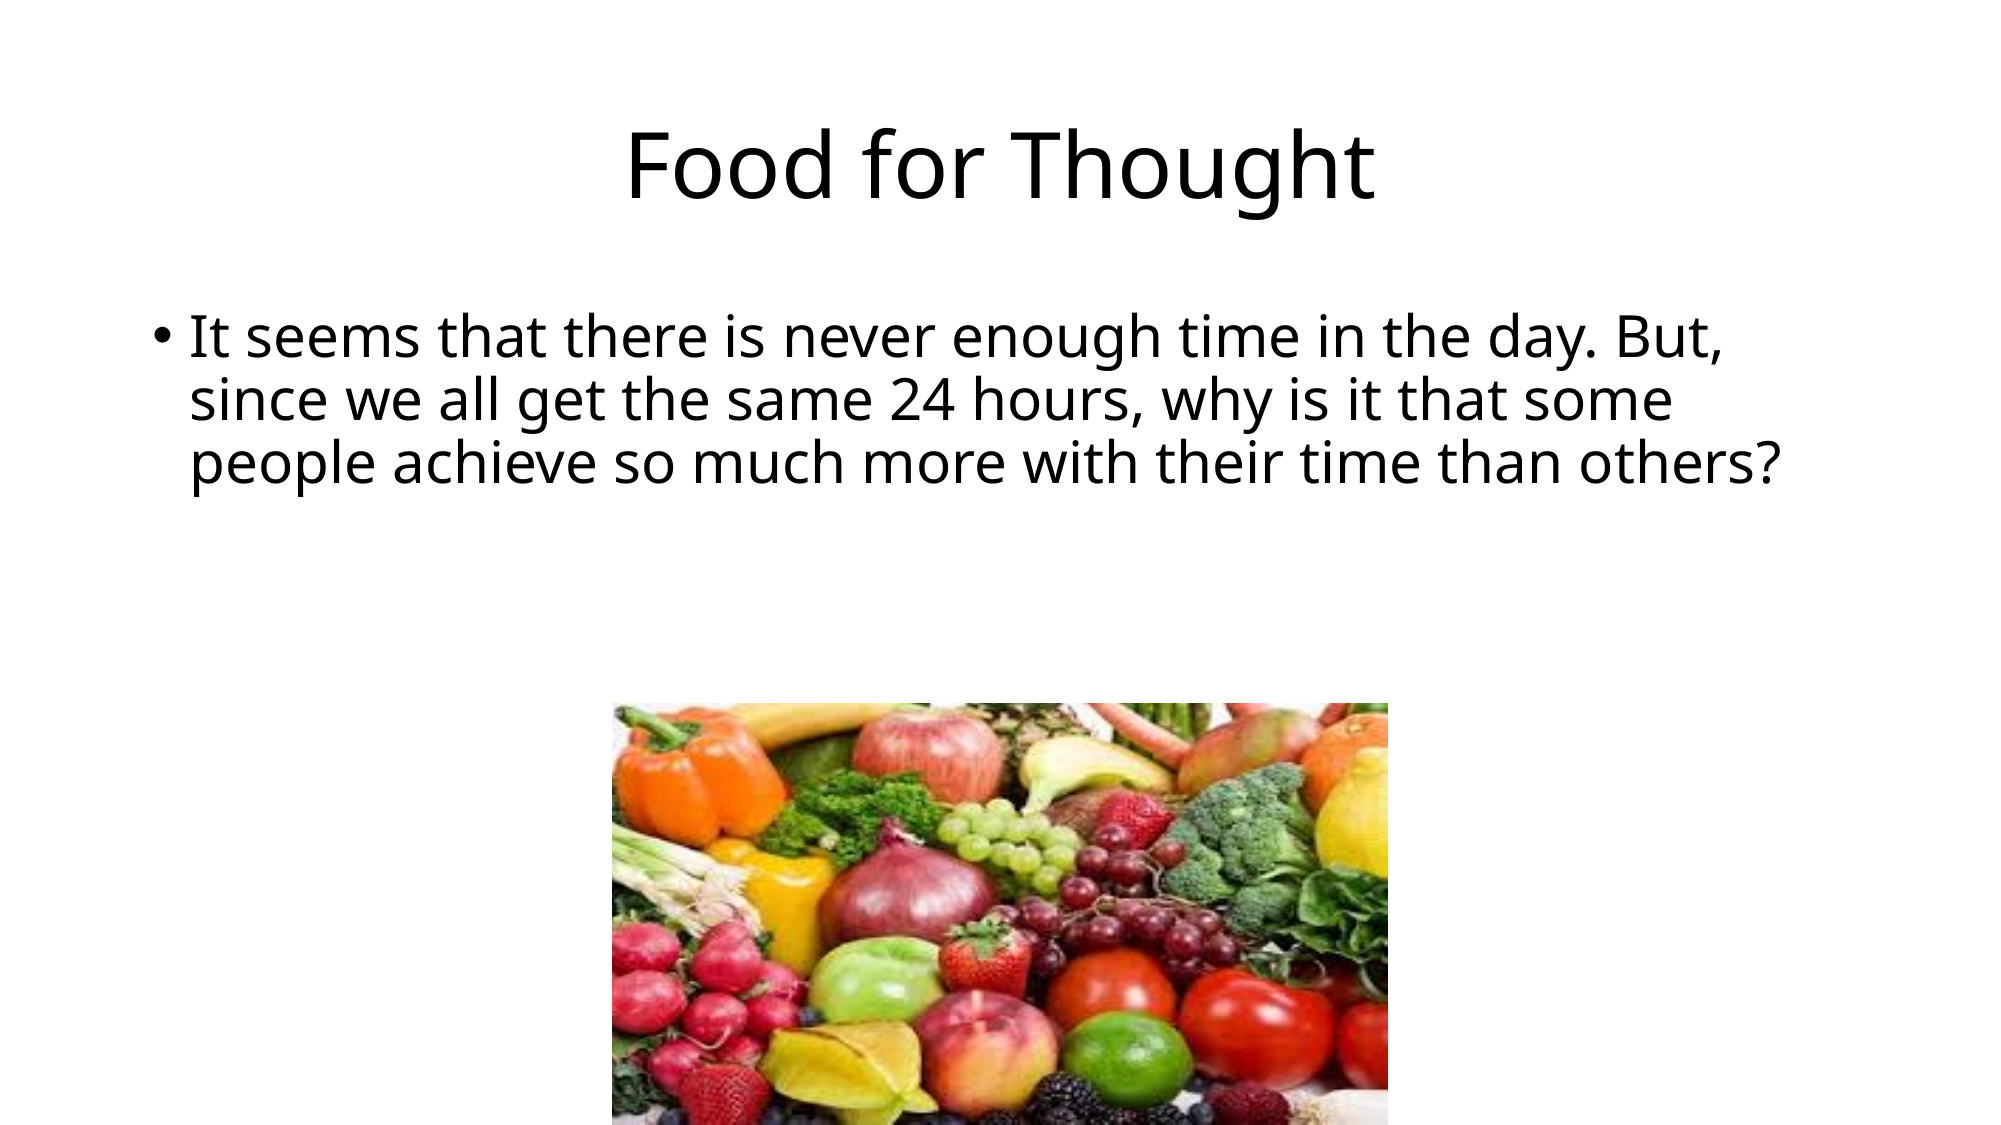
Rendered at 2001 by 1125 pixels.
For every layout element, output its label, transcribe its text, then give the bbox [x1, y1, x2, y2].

picture [612, 703, 1388, 1125]
title Food for Thought [137, 59, 1863, 278]
list It seems that there is never enough time in the day. But, since we all get the same 24 hours, why is it that some people achieve so much more with their time than others? [137, 299, 1863, 1014]
